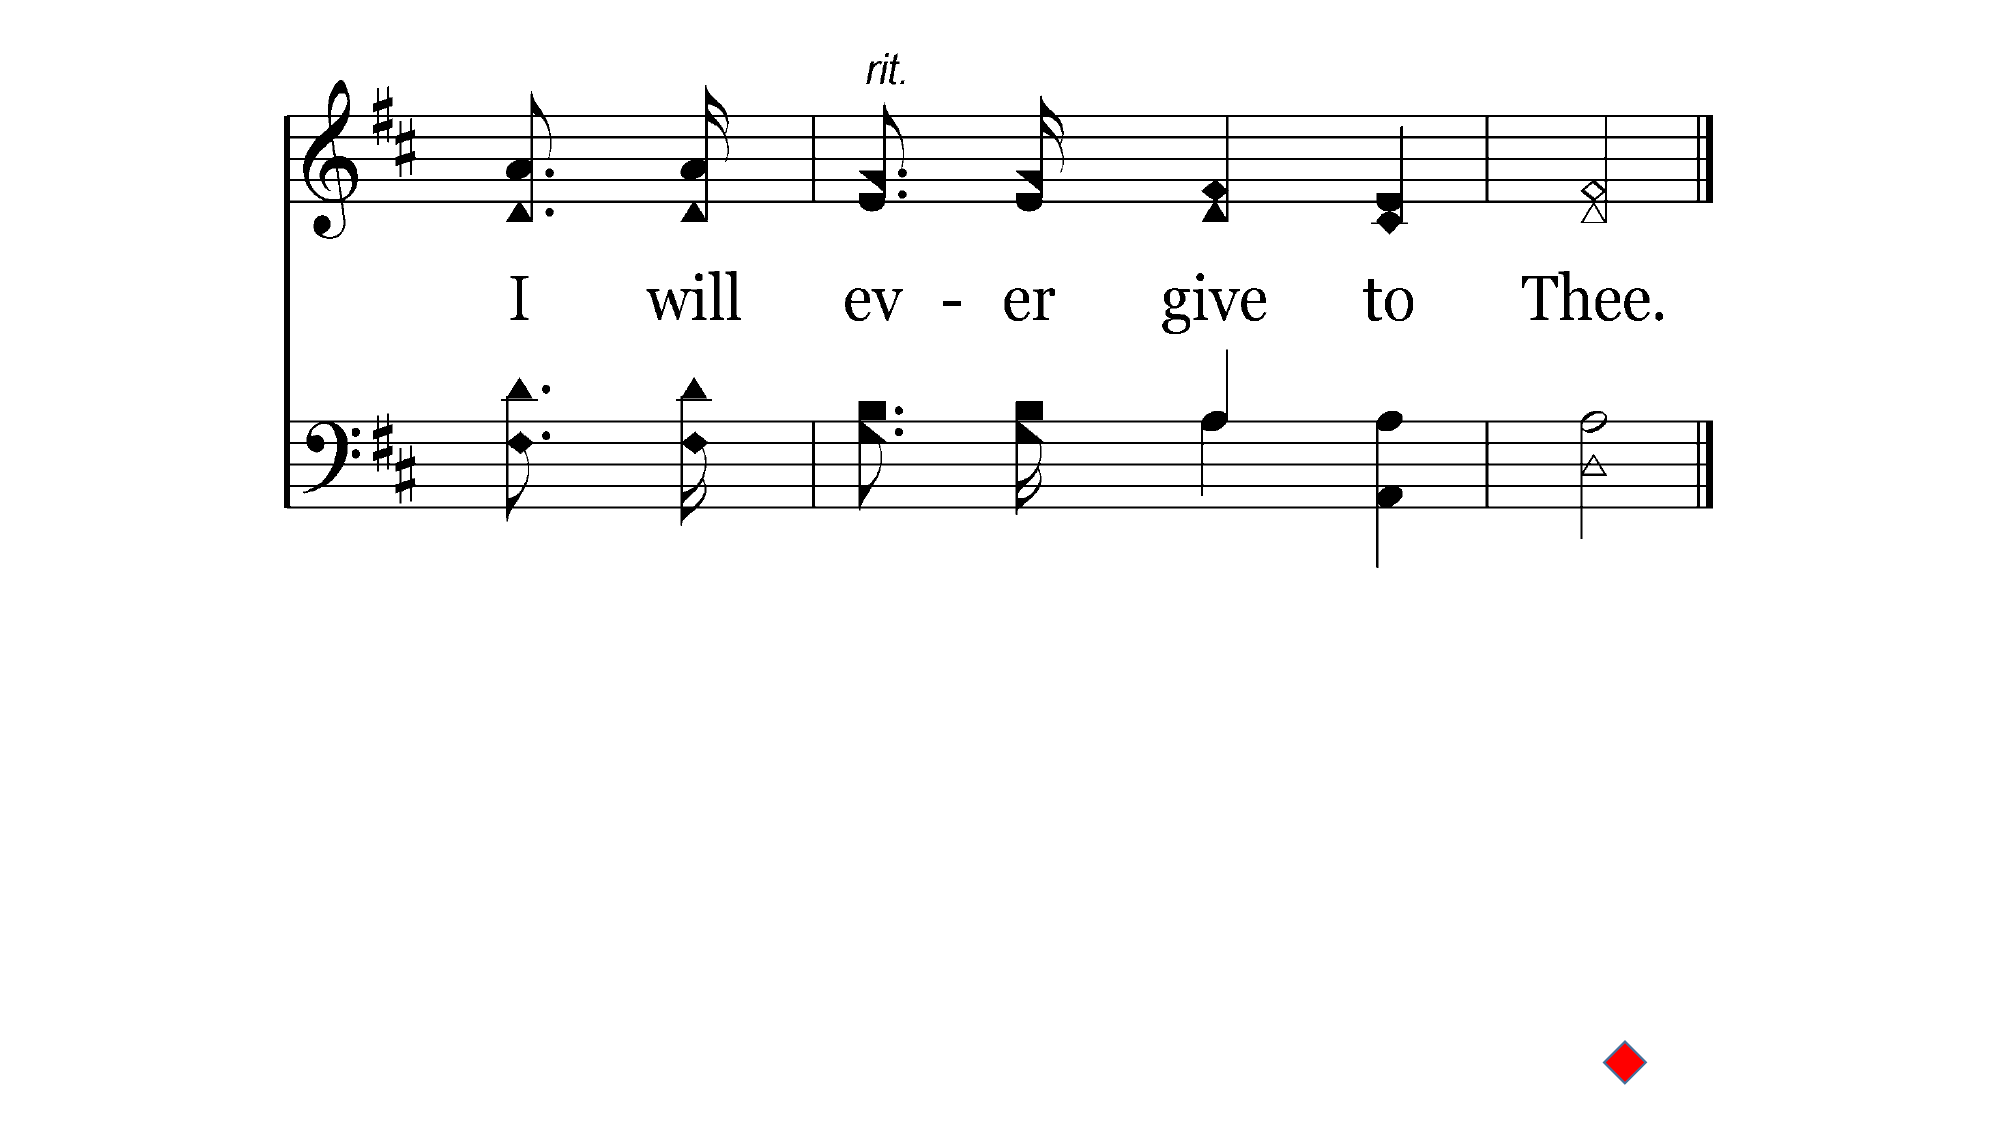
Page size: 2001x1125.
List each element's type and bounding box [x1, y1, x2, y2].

picture [249, 0, 1750, 1125]
